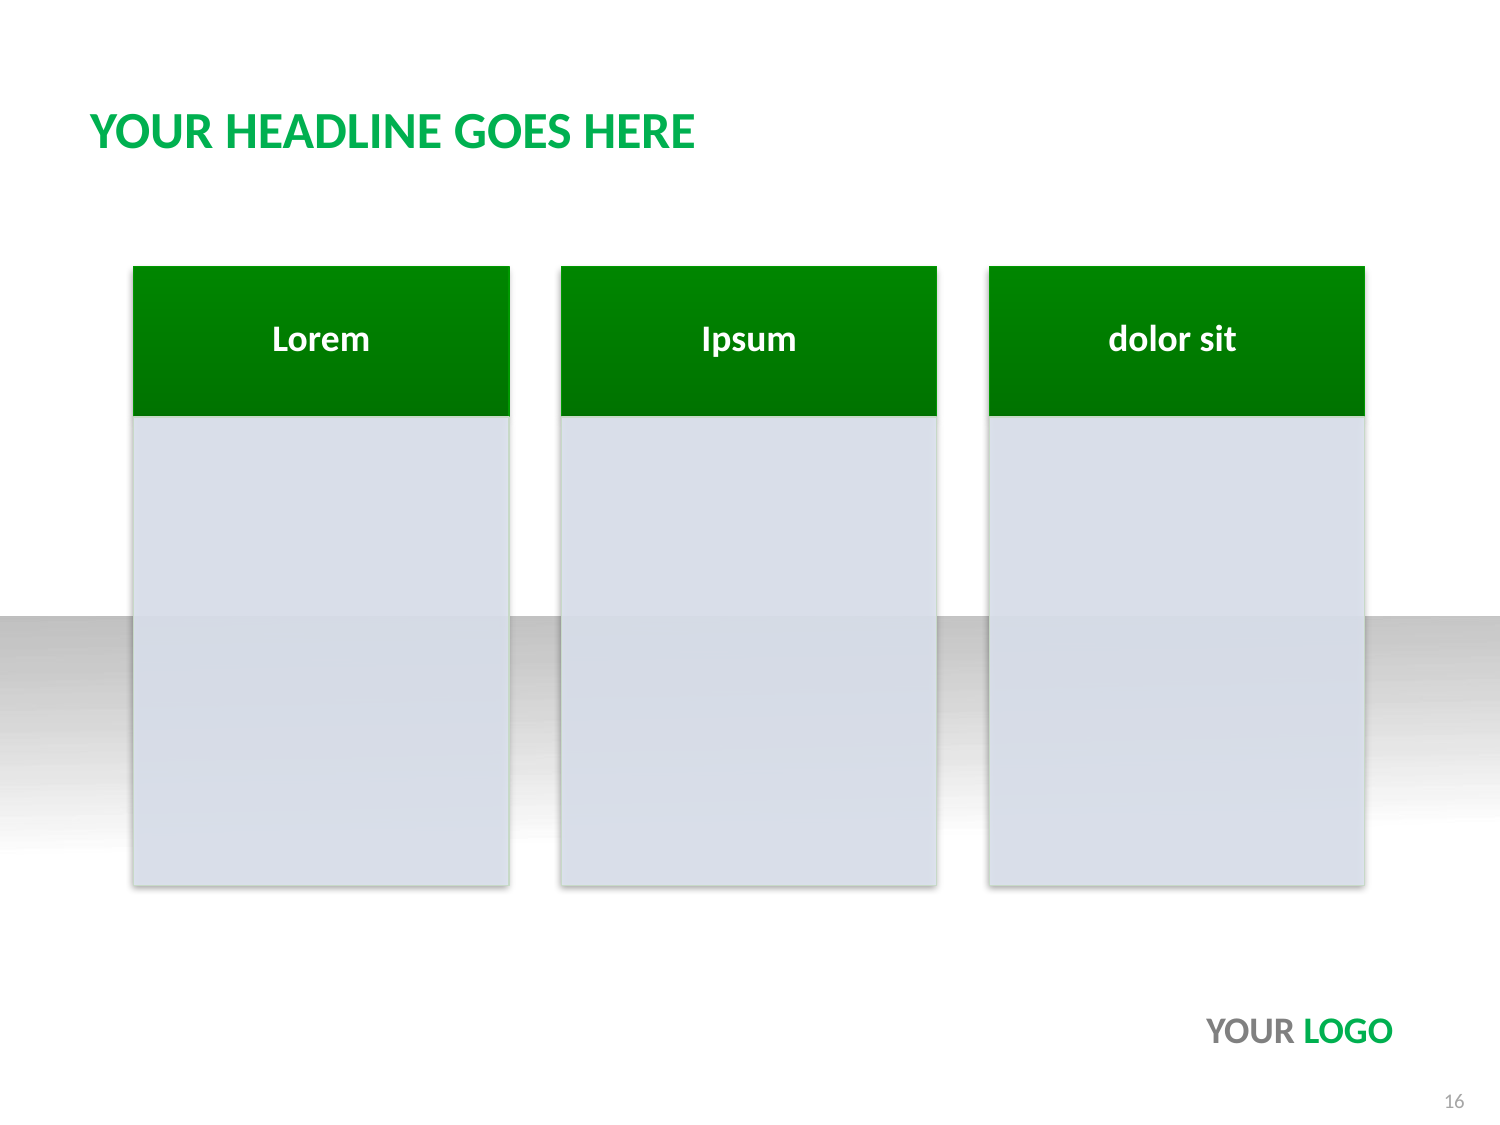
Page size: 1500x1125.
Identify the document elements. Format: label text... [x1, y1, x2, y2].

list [133, 261, 1365, 892]
picture [0, 0, 1500, 1125]
text_box YOUR LOGO [74, 1007, 1409, 1090]
title YOUR HEADLINE GOES HERE [75, 88, 1425, 171]
slide_number 16 [1408, 1079, 1480, 1125]
